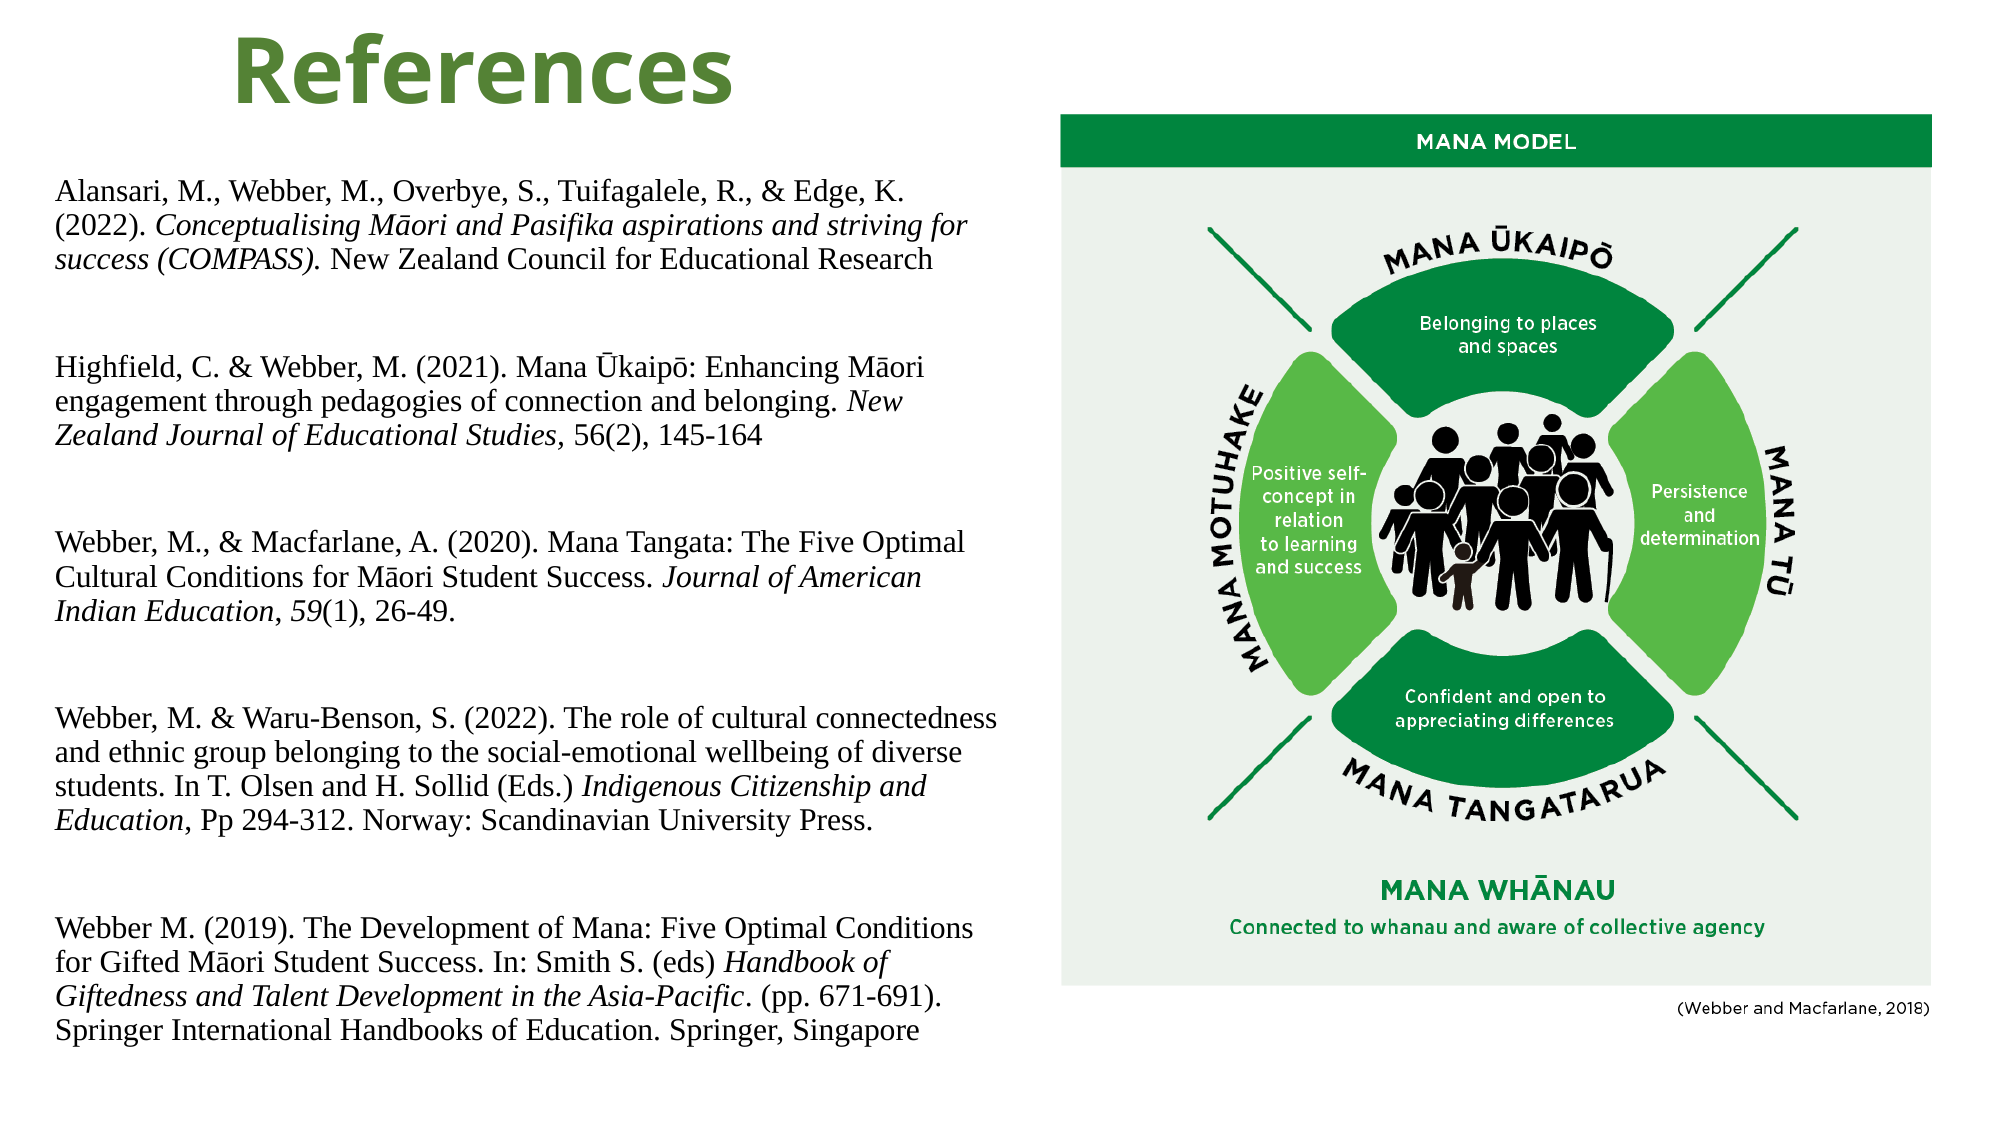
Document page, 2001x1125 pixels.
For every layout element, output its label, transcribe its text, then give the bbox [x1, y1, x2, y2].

title References [132, 2, 834, 146]
picture [1037, 85, 1961, 1040]
list Alansari, M., Webber, M., Overbye, S., Tuifagalele, R., & Edge, K. (2022). Conceptualising Māori and Pasifika aspirations and striving for success (COMPASS). New Zealand Council for Educational Research Highfield, C. & Webber, M. (2021). Mana Ūkaipō: Enhancing Māori engagement through pedagogies of connection and belonging. New Zealand Journal of Educational Studies, 56(2), 145-164 Webber, M., & Macfarlane, A. (2020). Mana Tangata: The Five Optimal Cultural Conditions for Māori Student Success. Journal of American Indian Education, 59(1), 26-49. Webber, M. & Waru-Benson, S. (2022). The role of cultural connectedness and ethnic group belonging to the social-emotional wellbeing of diverse students. In T. Olsen and H. Sollid (Eds.) Indigenous Citizenship and Education, Pp 294-312. Norway: Scandinavian University Press. Webber M. (2019). The Development of Mana: Five Optimal Conditions for Gifted Māori Student Success. In: Smith S. (eds) Handbook of Giftedness and Talent Development in the Asia-Pacific. (pp. 671-691). Springer International Handbooks of Education. Springer, Singapore [39, 167, 1018, 1066]
